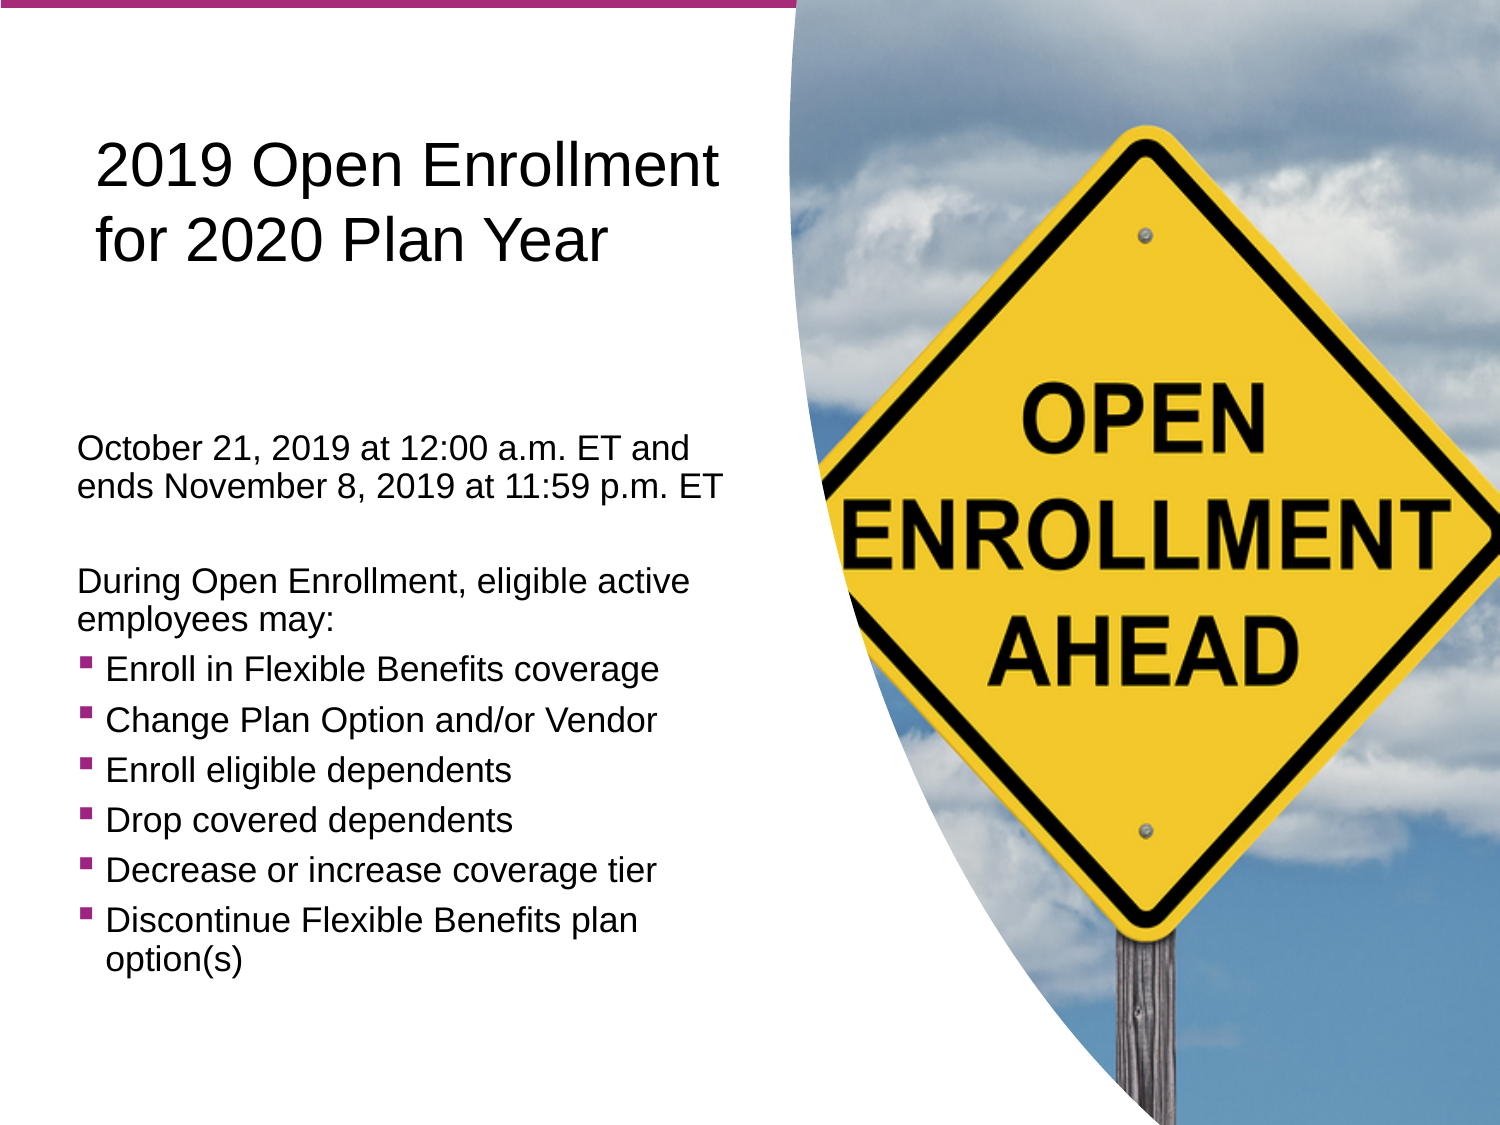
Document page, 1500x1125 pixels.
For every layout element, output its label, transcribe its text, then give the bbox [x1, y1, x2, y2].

list October 21, 2019 at 12:00 a.m. ET and ends November 8, 2019 at 11:59 p.m. ET During Open Enrollment, eligible active employees may: Enroll in Flexible Benefits coverage Change Plan Option and/or Vendor Enroll eligible dependents Drop covered dependents Decrease or increase coverage tier Discontinue Flexible Benefits plan option(s) [36, 422, 784, 991]
picture [0, 0, 1500, 1125]
title 2019 Open Enrollment for 2020 Plan Year [80, 59, 750, 338]
